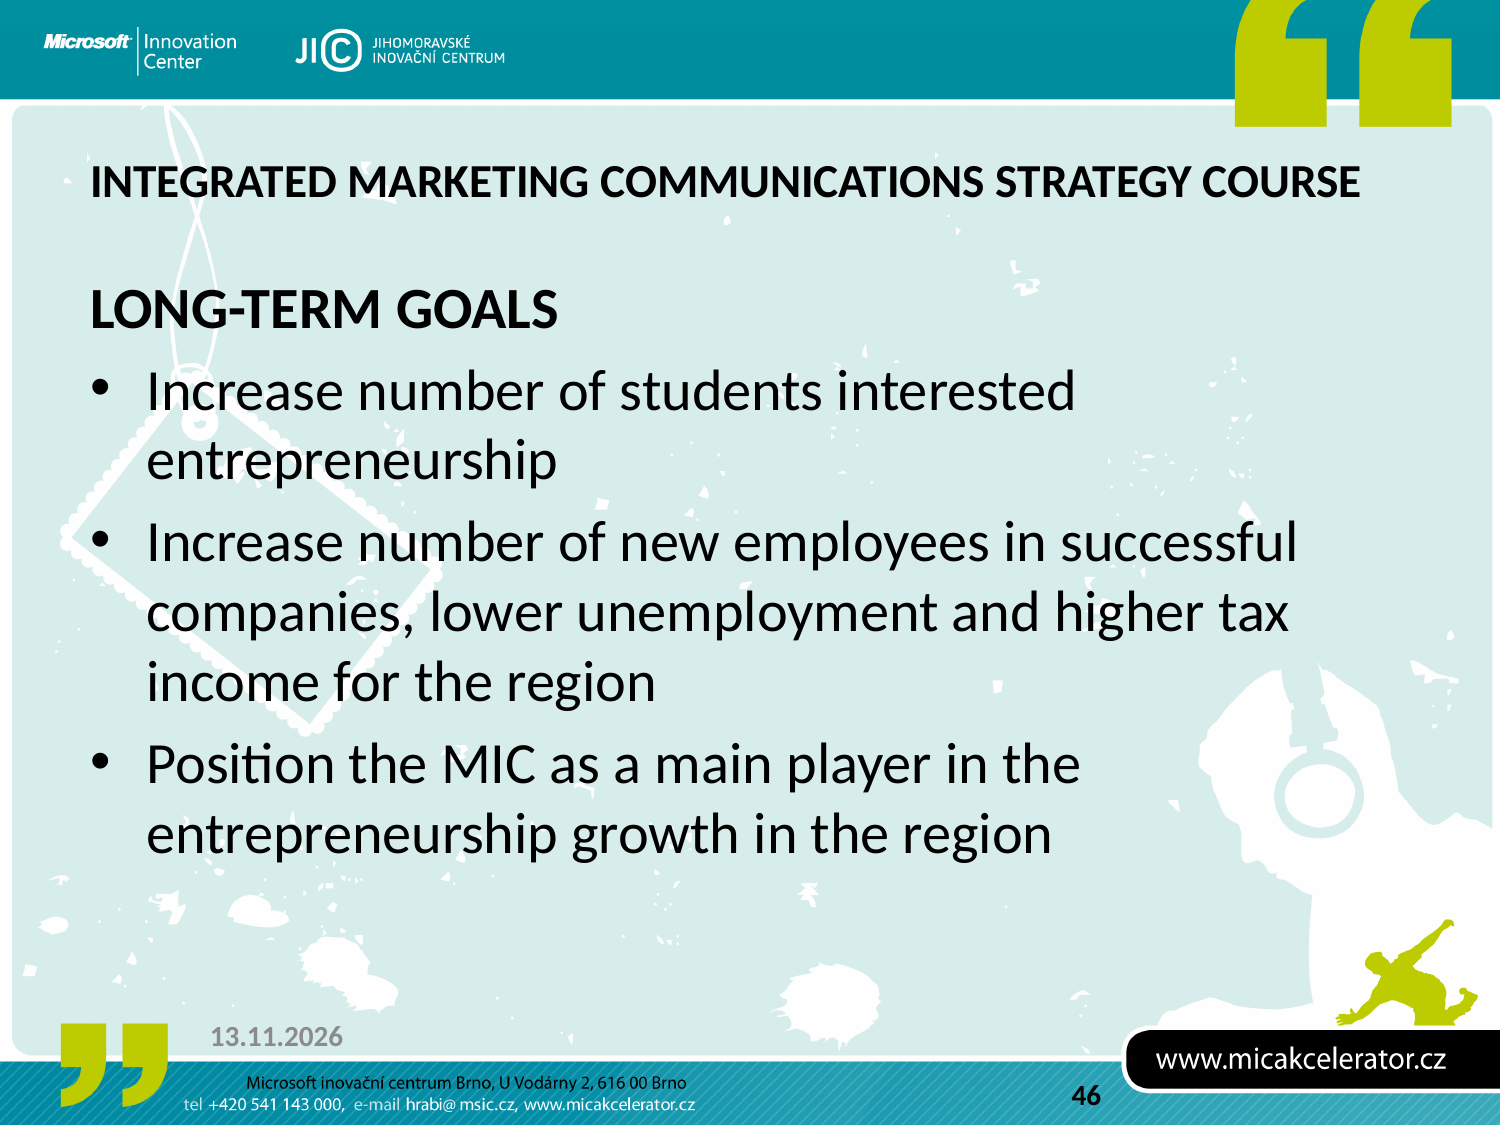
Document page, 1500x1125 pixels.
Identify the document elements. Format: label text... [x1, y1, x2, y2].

picture [0, 0, 1500, 1125]
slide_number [194, 1011, 420, 1059]
slide_number 46 [962, 1070, 1117, 1118]
list LONG-TERM GOALS Increase number of students interested entrepreneurship Increase number of new employees in successful companies, lower unemployment and higher tax income for the region Position the MIC as a main player in the entrepreneurship growth in the region [75, 262, 1425, 1005]
title Integrated Marketing Communications Strategy Course [75, 125, 1425, 233]
